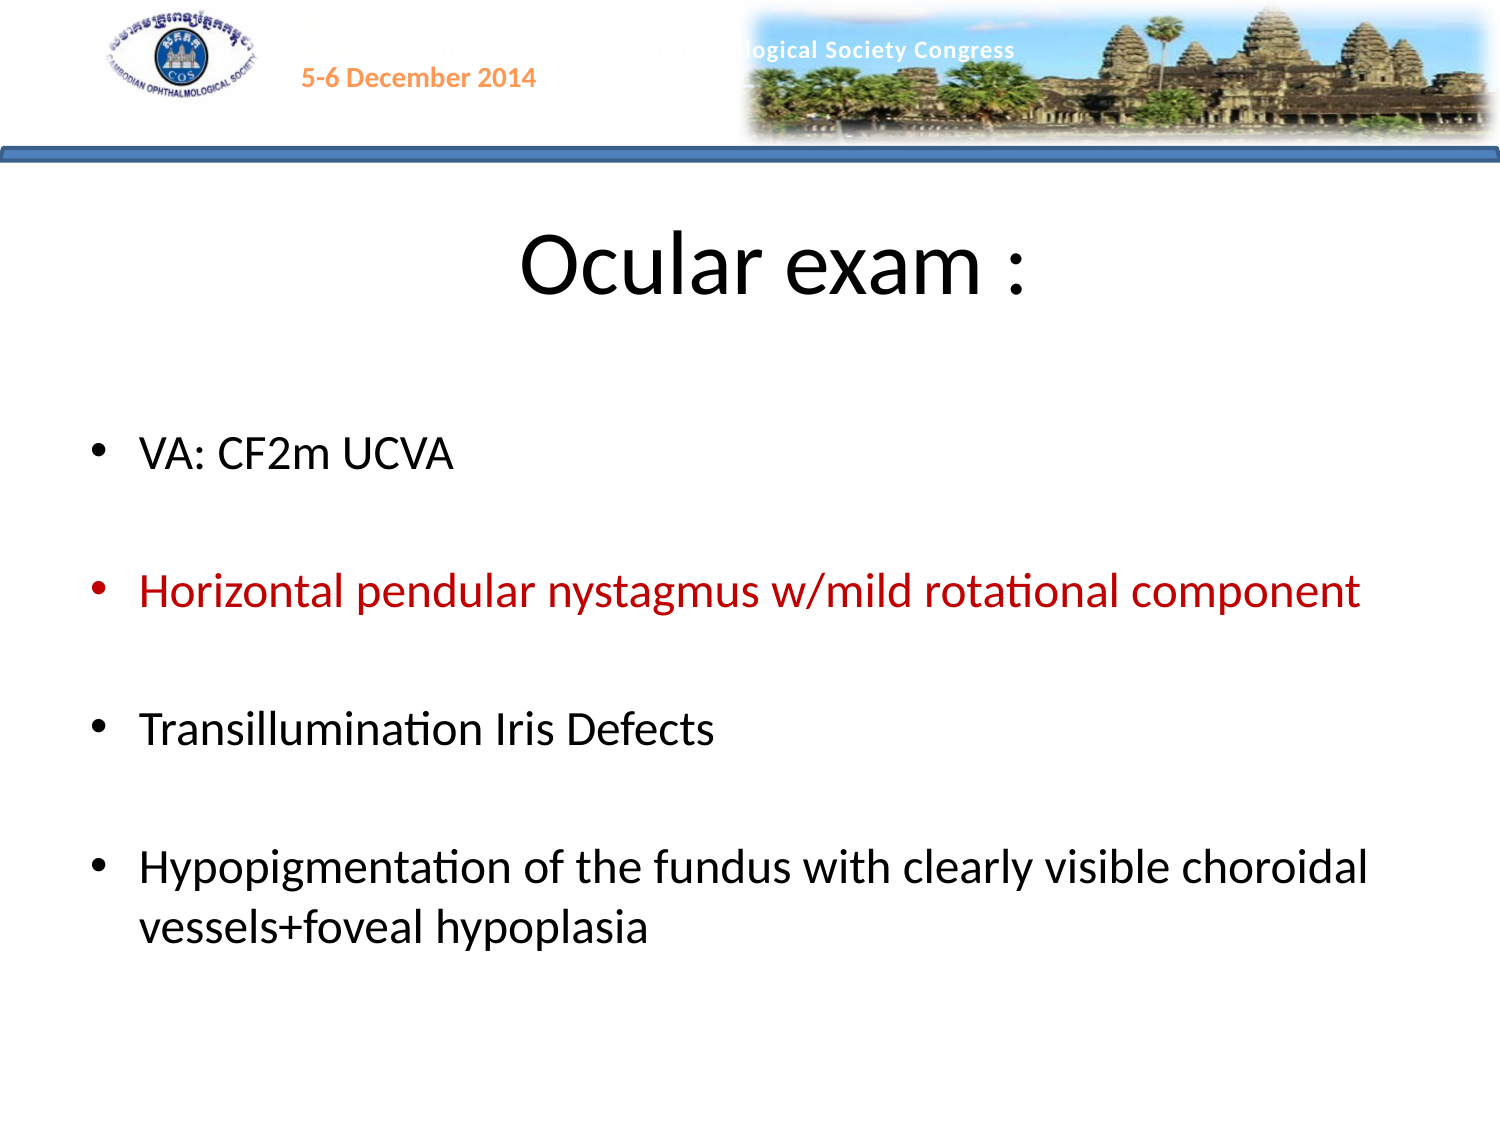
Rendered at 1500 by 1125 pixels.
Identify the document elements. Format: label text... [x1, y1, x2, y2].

list VA: CF2m UCVA Horizontal pendular nystagmus w/mild rotational component Transillumination Iris Defects Hypopigmentation of the fundus with clearly visible choroidal vessels+foveal hypoplasia [75, 412, 1425, 1005]
title Ocular exam : [99, 174, 1450, 342]
picture [118, 17, 247, 95]
picture [767, 29, 1472, 120]
